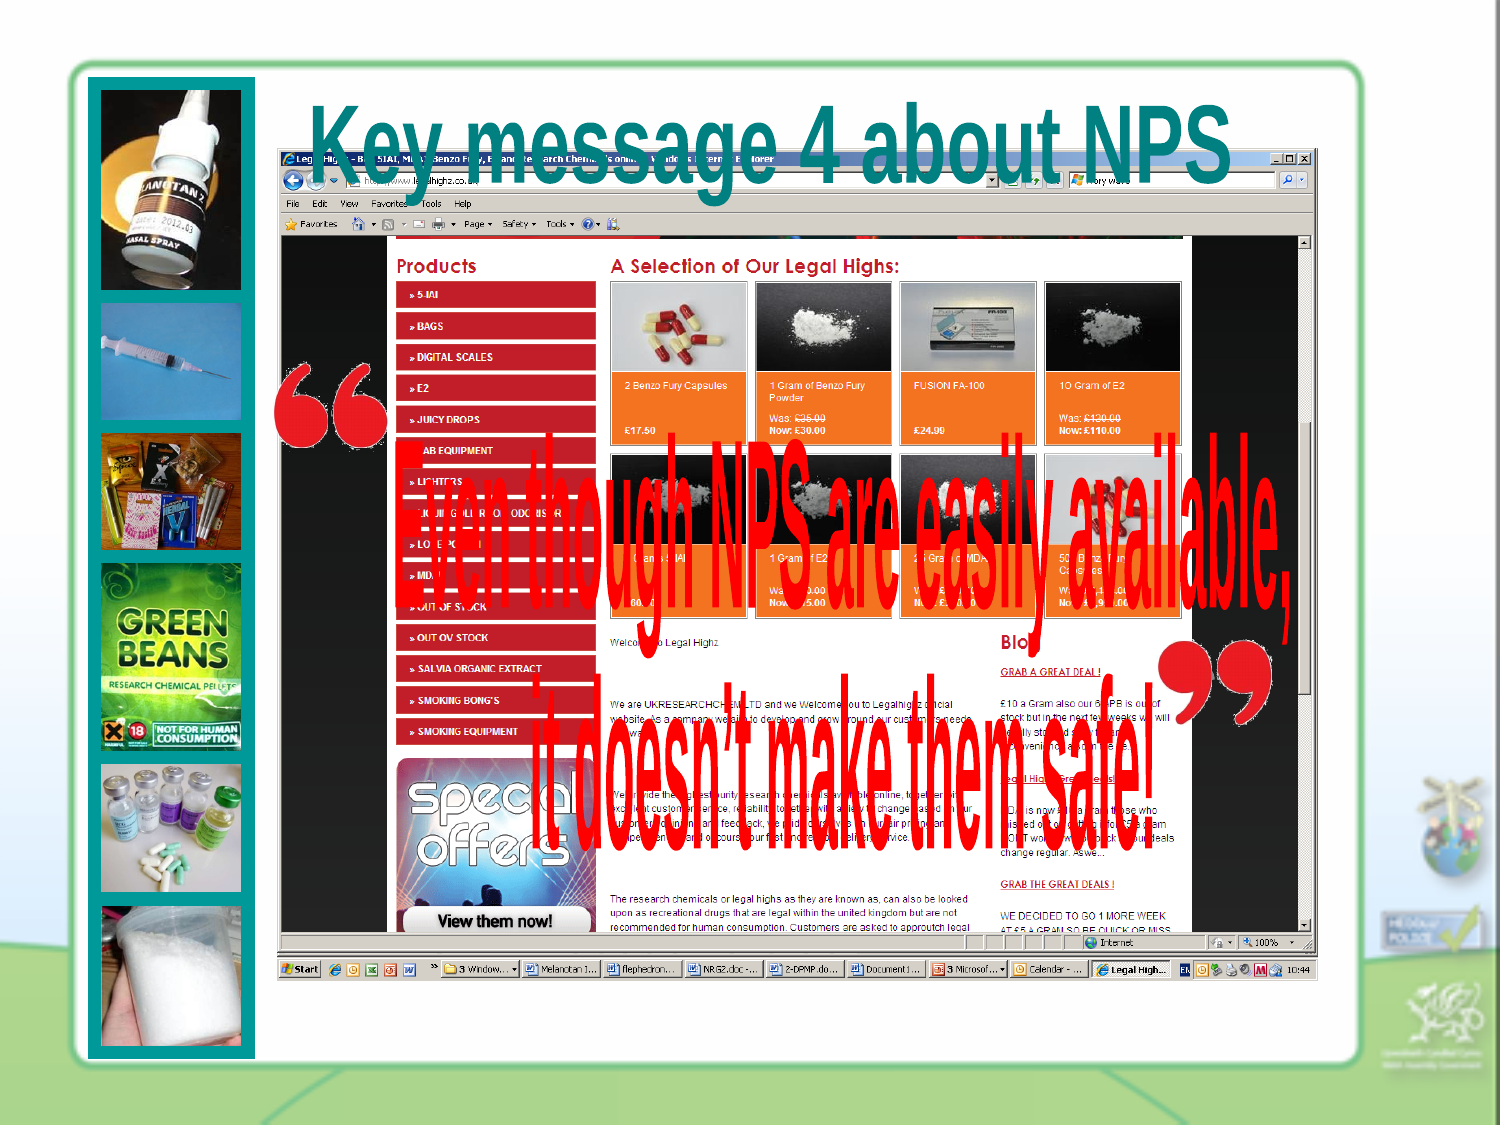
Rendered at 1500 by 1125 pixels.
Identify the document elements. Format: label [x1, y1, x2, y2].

list [88, 432, 243, 550]
picture [0, 0, 1500, 1125]
